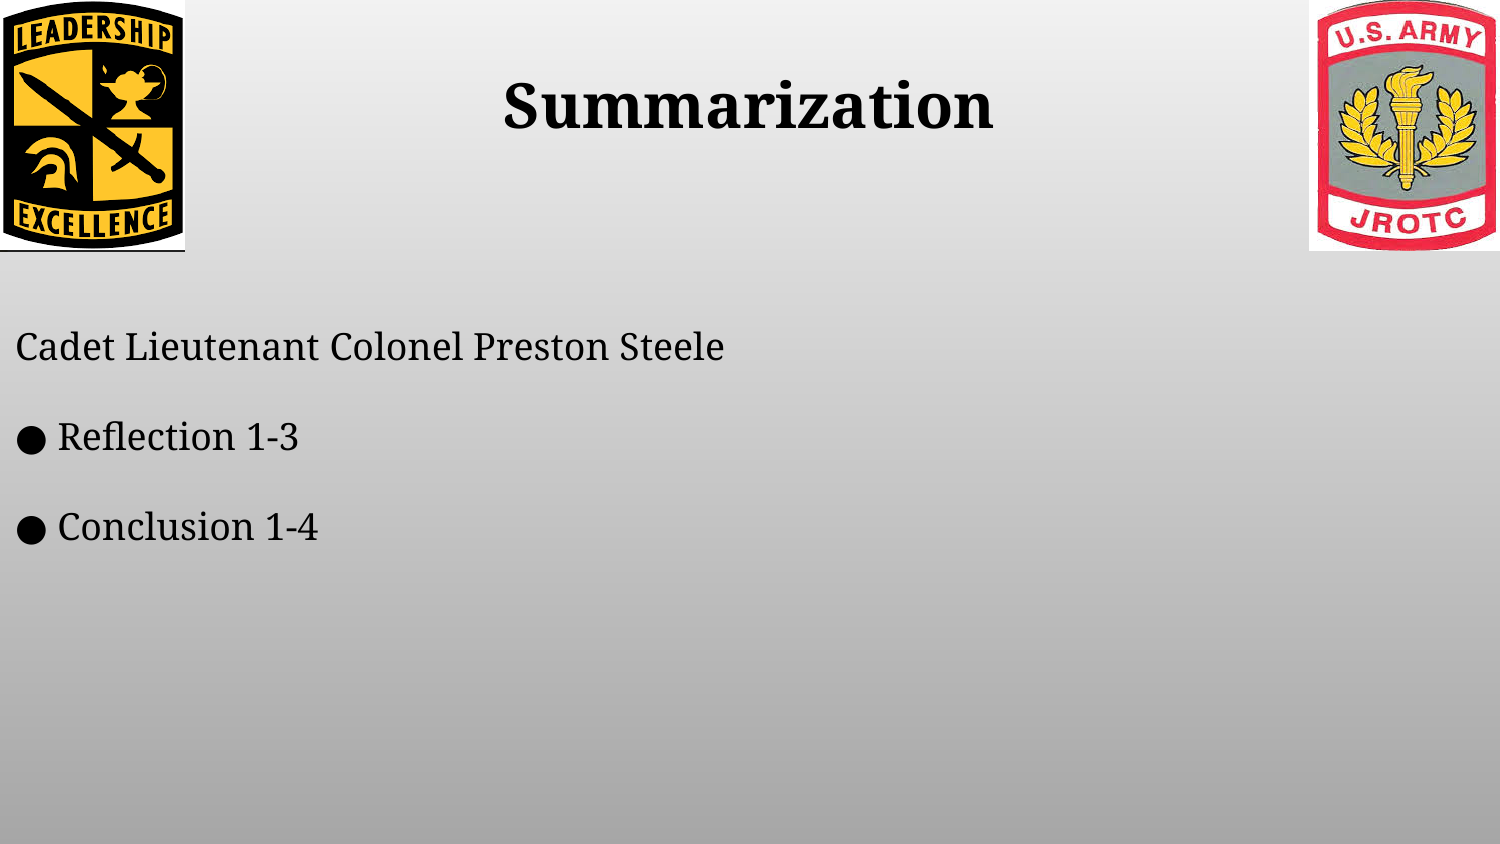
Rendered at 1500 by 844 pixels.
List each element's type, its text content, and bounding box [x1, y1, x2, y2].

picture [0, 0, 185, 252]
text_box Cadet Lieutenant Colonel Preston Steele ● Reflection 1-3 ● Conclusion 1-4 [0, 308, 1500, 835]
text_box Summarization [186, 0, 1305, 189]
picture [1308, 0, 1500, 251]
